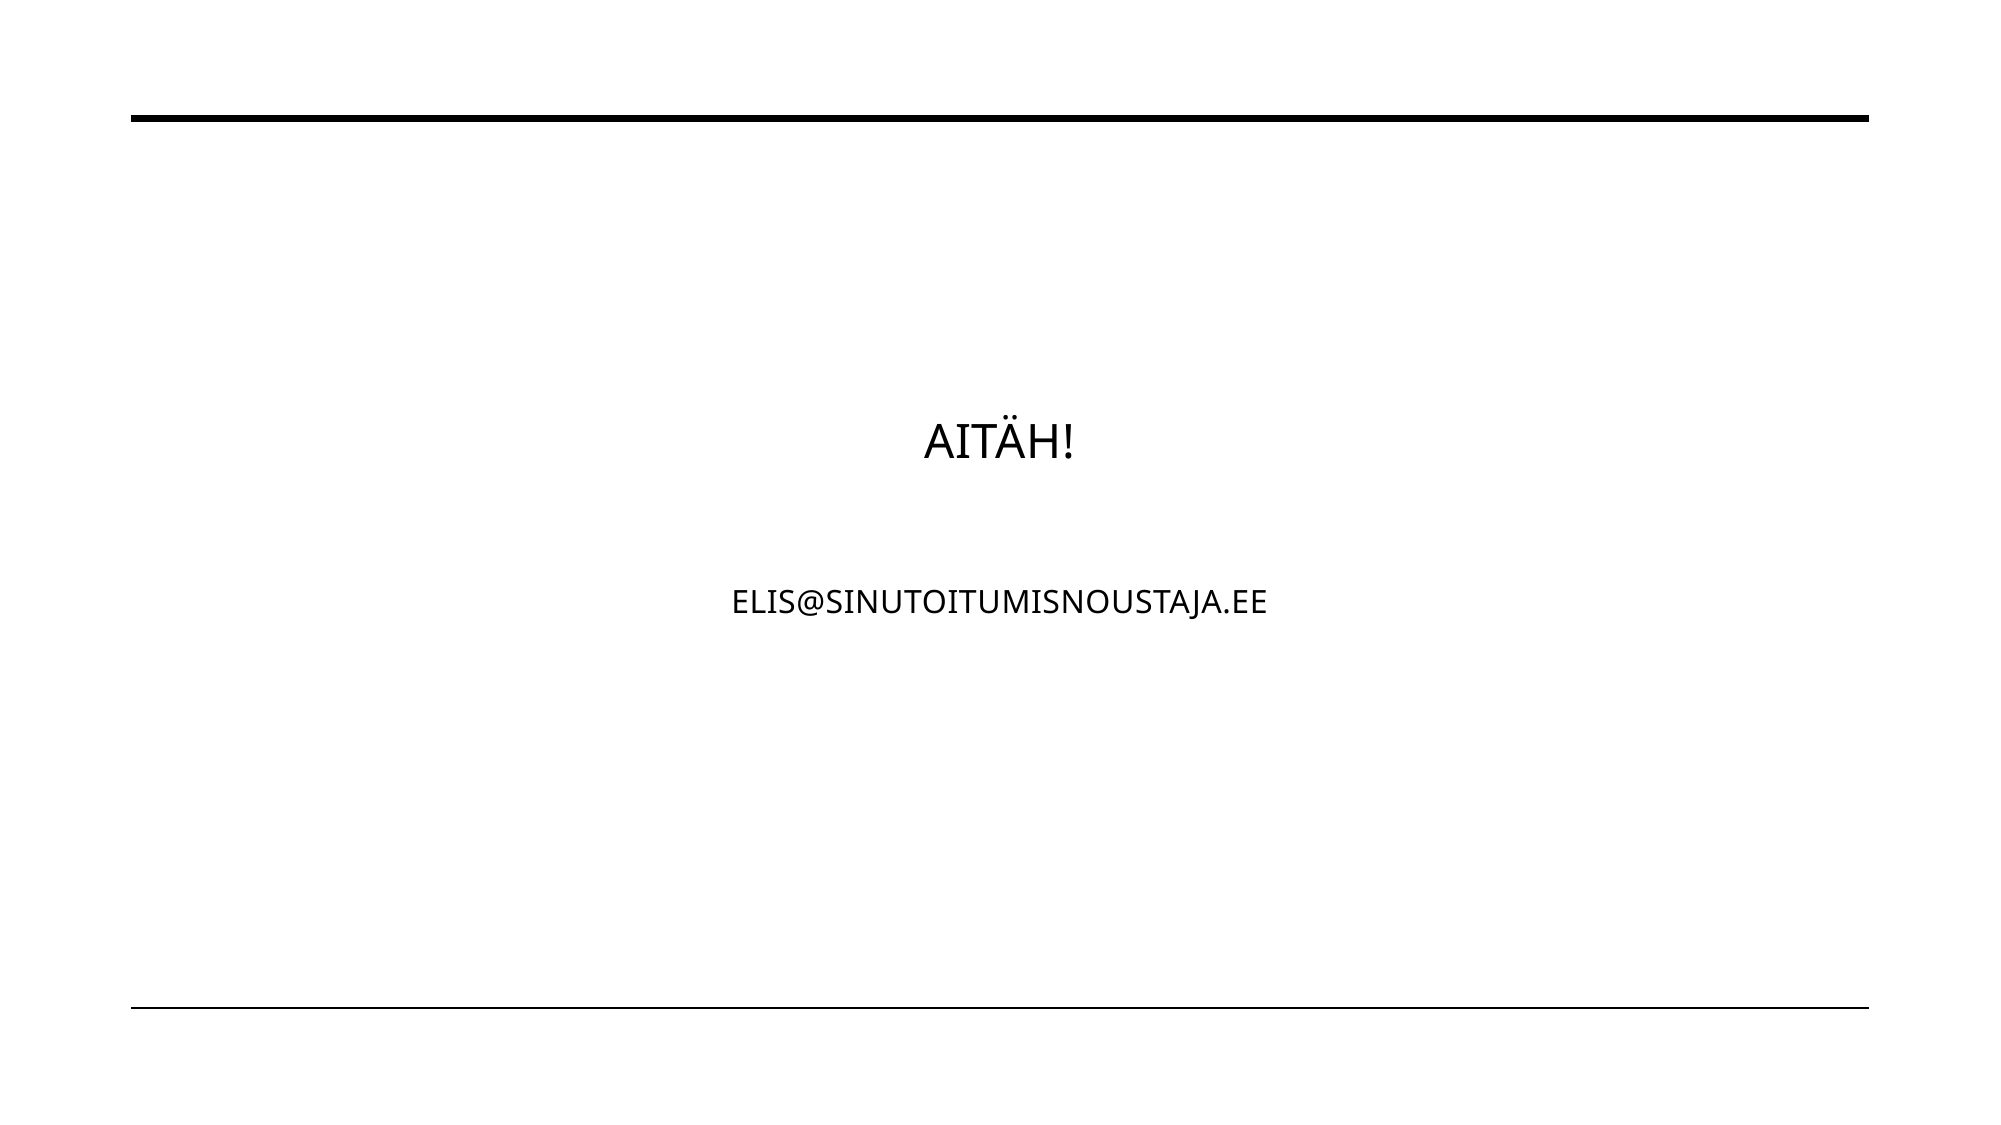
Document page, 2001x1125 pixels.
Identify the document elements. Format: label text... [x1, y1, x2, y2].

title Aitäh! elis@sinutoitumisnoustaja.ee [123, 403, 1877, 629]
